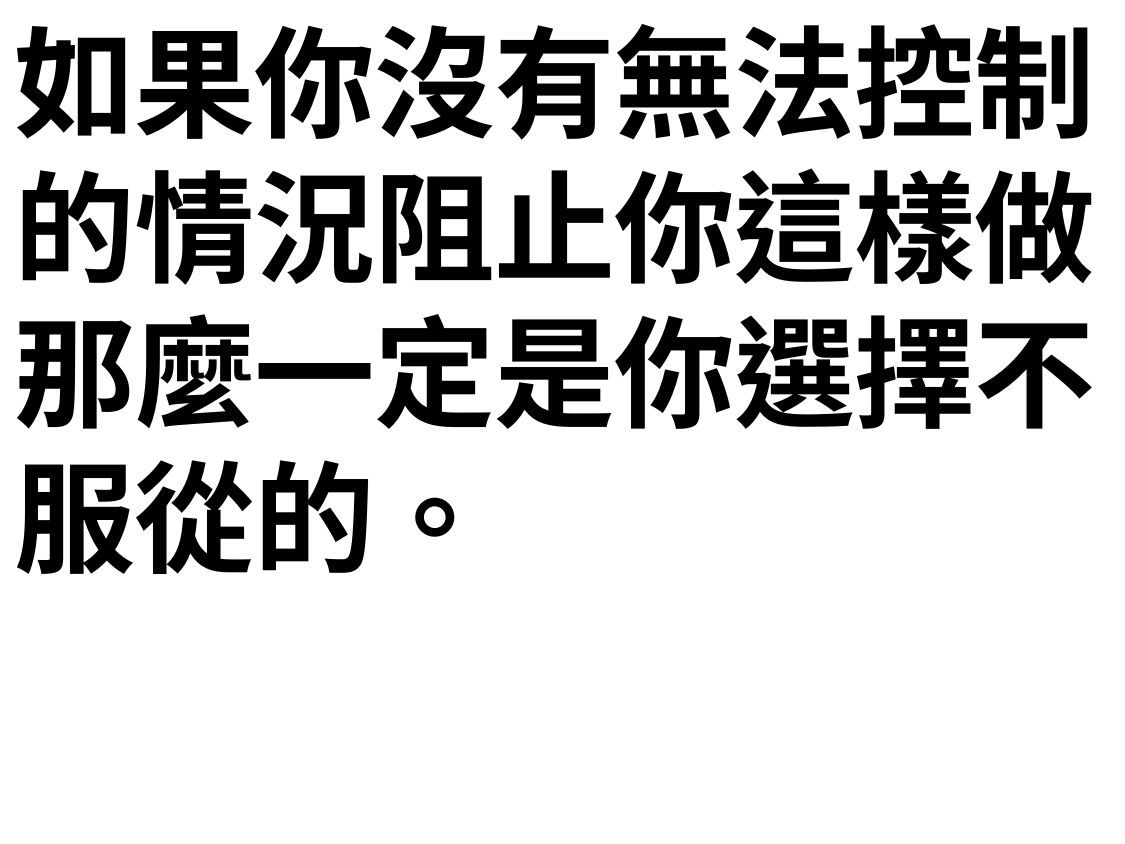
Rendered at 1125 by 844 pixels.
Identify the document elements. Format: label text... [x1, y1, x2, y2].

text_box 如果你沒有無法控制的情況阻止你這樣做,那麼一定是你選擇不服從的。 [0, 0, 1125, 595]
